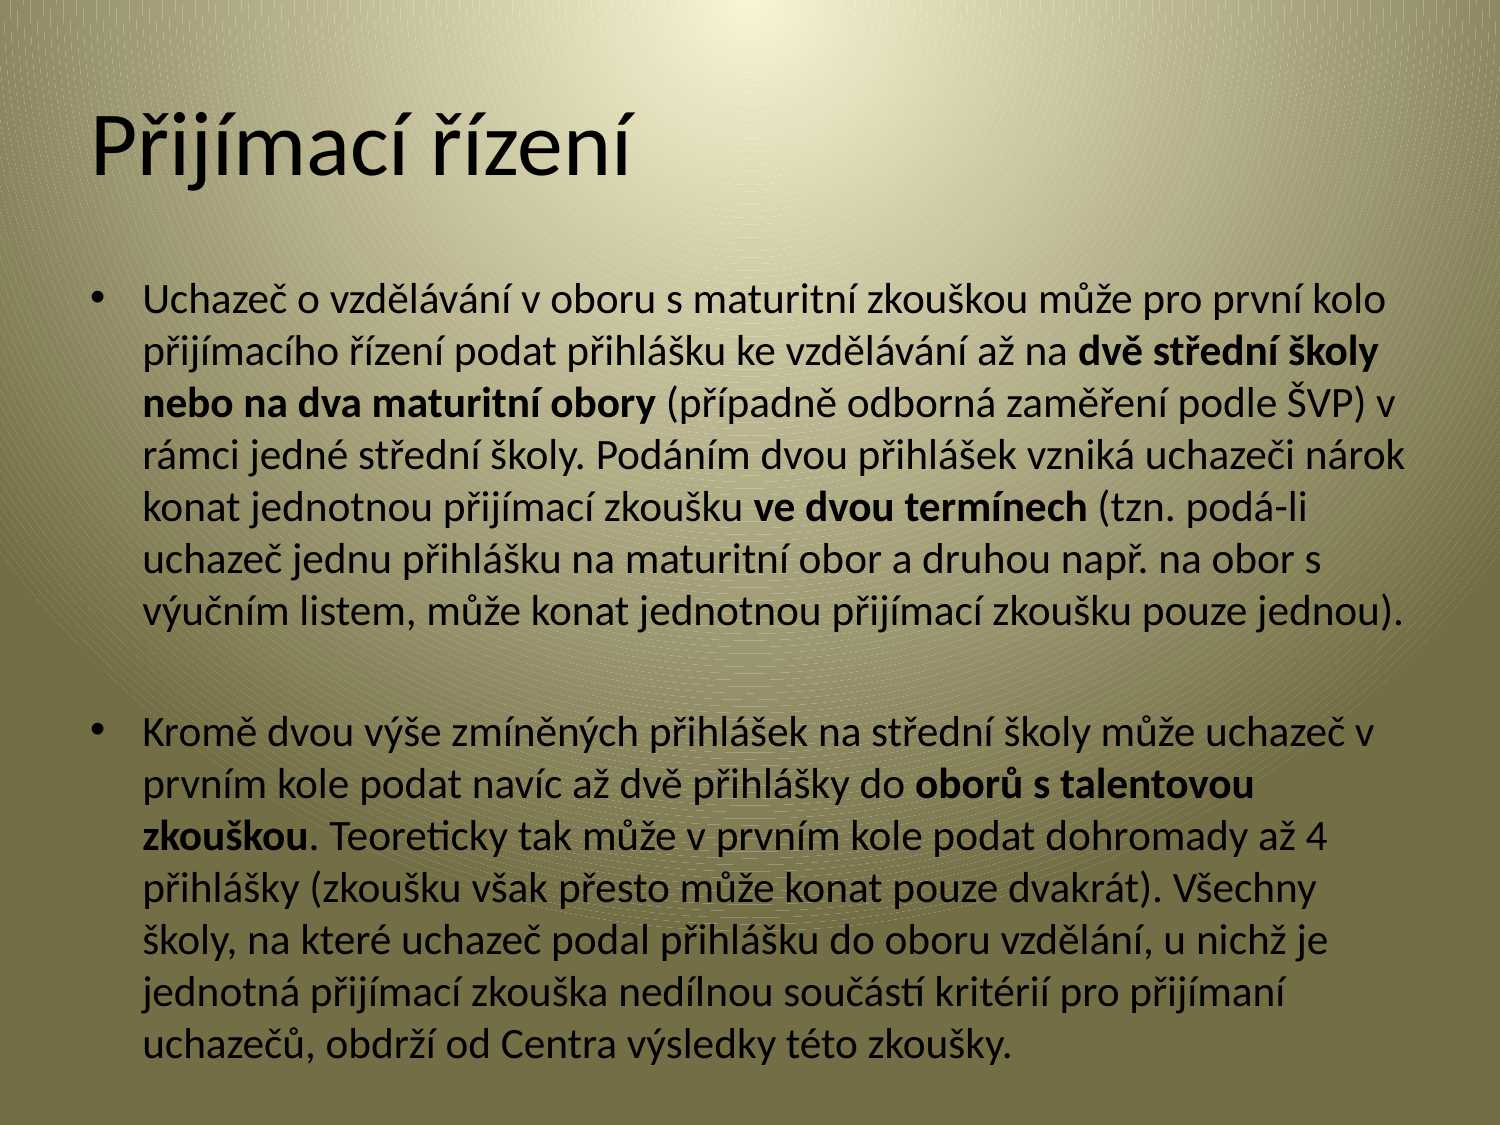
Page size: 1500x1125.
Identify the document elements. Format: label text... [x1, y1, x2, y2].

title Přijímací řízení [75, 45, 1425, 233]
list Uchazeč o vzdělávání v oboru s maturitní zkouškou může pro první kolo přijímacího řízení podat přihlášku ke vzdělávání až na dvě střední školy nebo na dva maturitní obory (případně odborná zaměření podle ŠVP) v rámci jedné střední školy. Podáním dvou přihlášek vzniká uchazeči nárok konat jednotnou přijímací zkoušku ve dvou termínech (tzn. podá-li uchazeč jednu přihlášku na maturitní obor a druhou např. na obor s výučním listem, může konat jednotnou přijímací zkoušku pouze jednou). Kromě dvou výše zmíněných přihlášek na střední školy může uchazeč v prvním kole podat navíc až dvě přihlášky do oborů s talentovou zkouškou. Teoreticky tak může v prvním kole podat dohromady až 4 přihlášky (zkoušku však přesto může konat pouze dvakrát). Všechny školy, na které uchazeč podal přihlášku do oboru vzdělání, u nichž je jednotná přijímací zkouška nedílnou součástí kritérií pro přijímaní uchazečů, obdrží od Centra výsledky této zkoušky. [75, 262, 1425, 1094]
